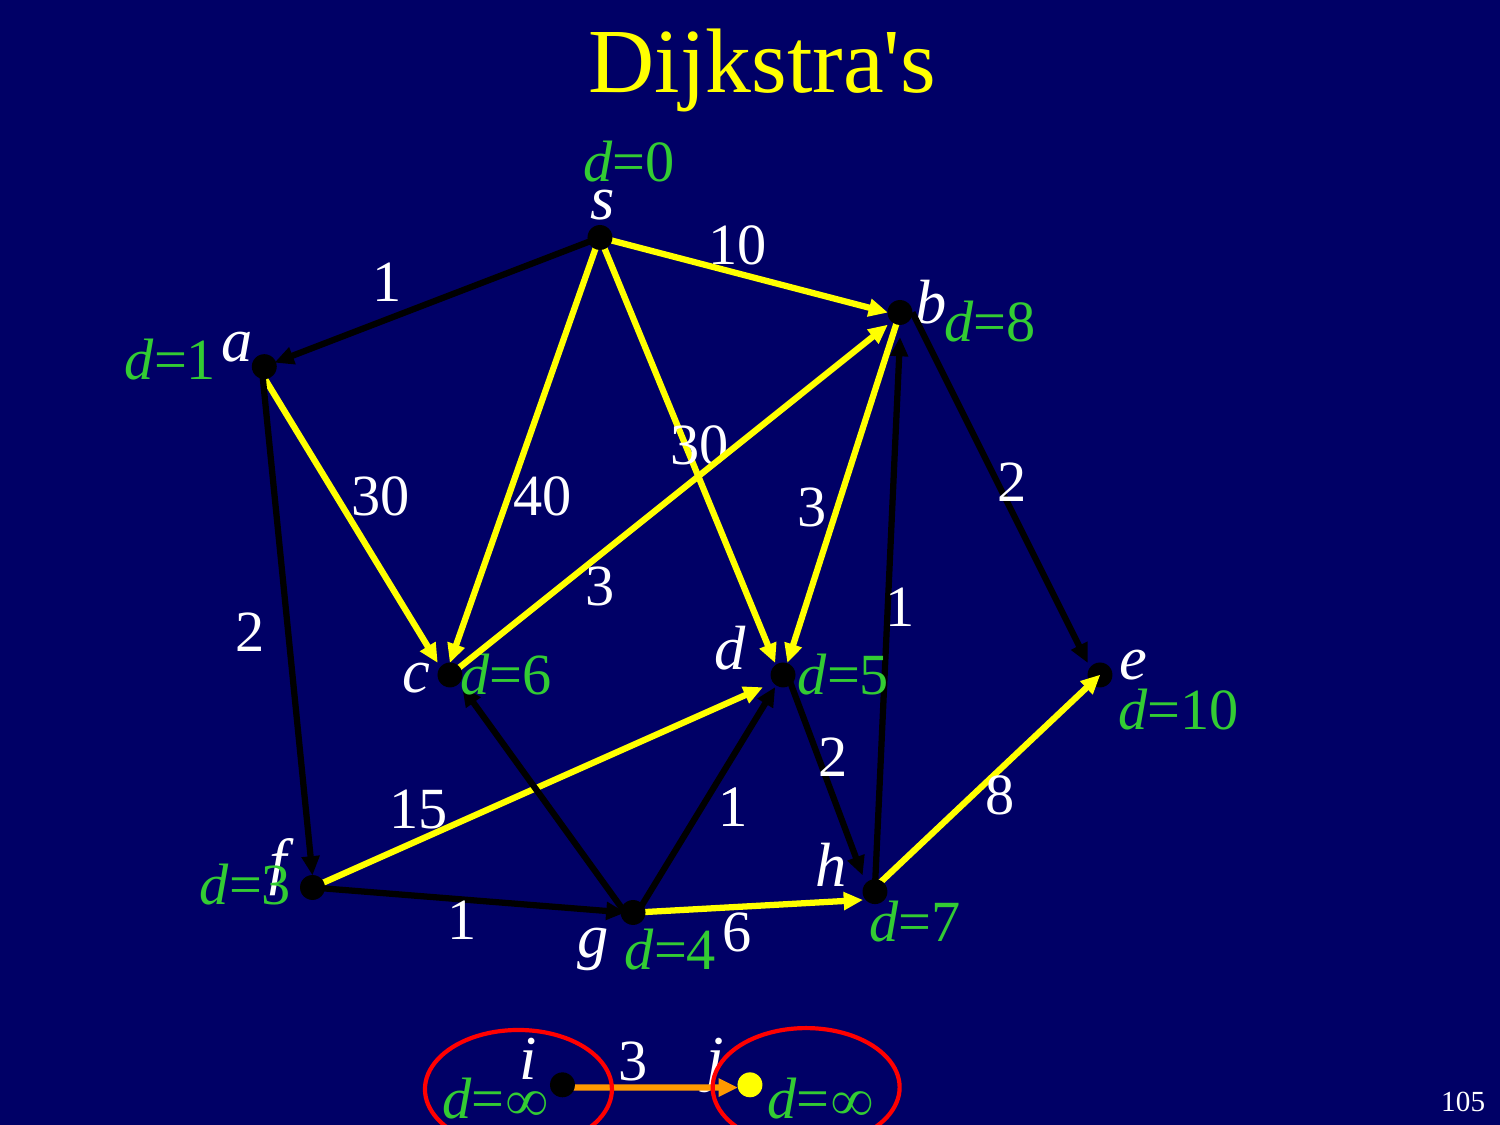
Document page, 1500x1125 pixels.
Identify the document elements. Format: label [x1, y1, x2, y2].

text_box [424, 1009, 900, 1125]
text_box [220, 585, 280, 671]
text_box [110, 0, 1400, 989]
